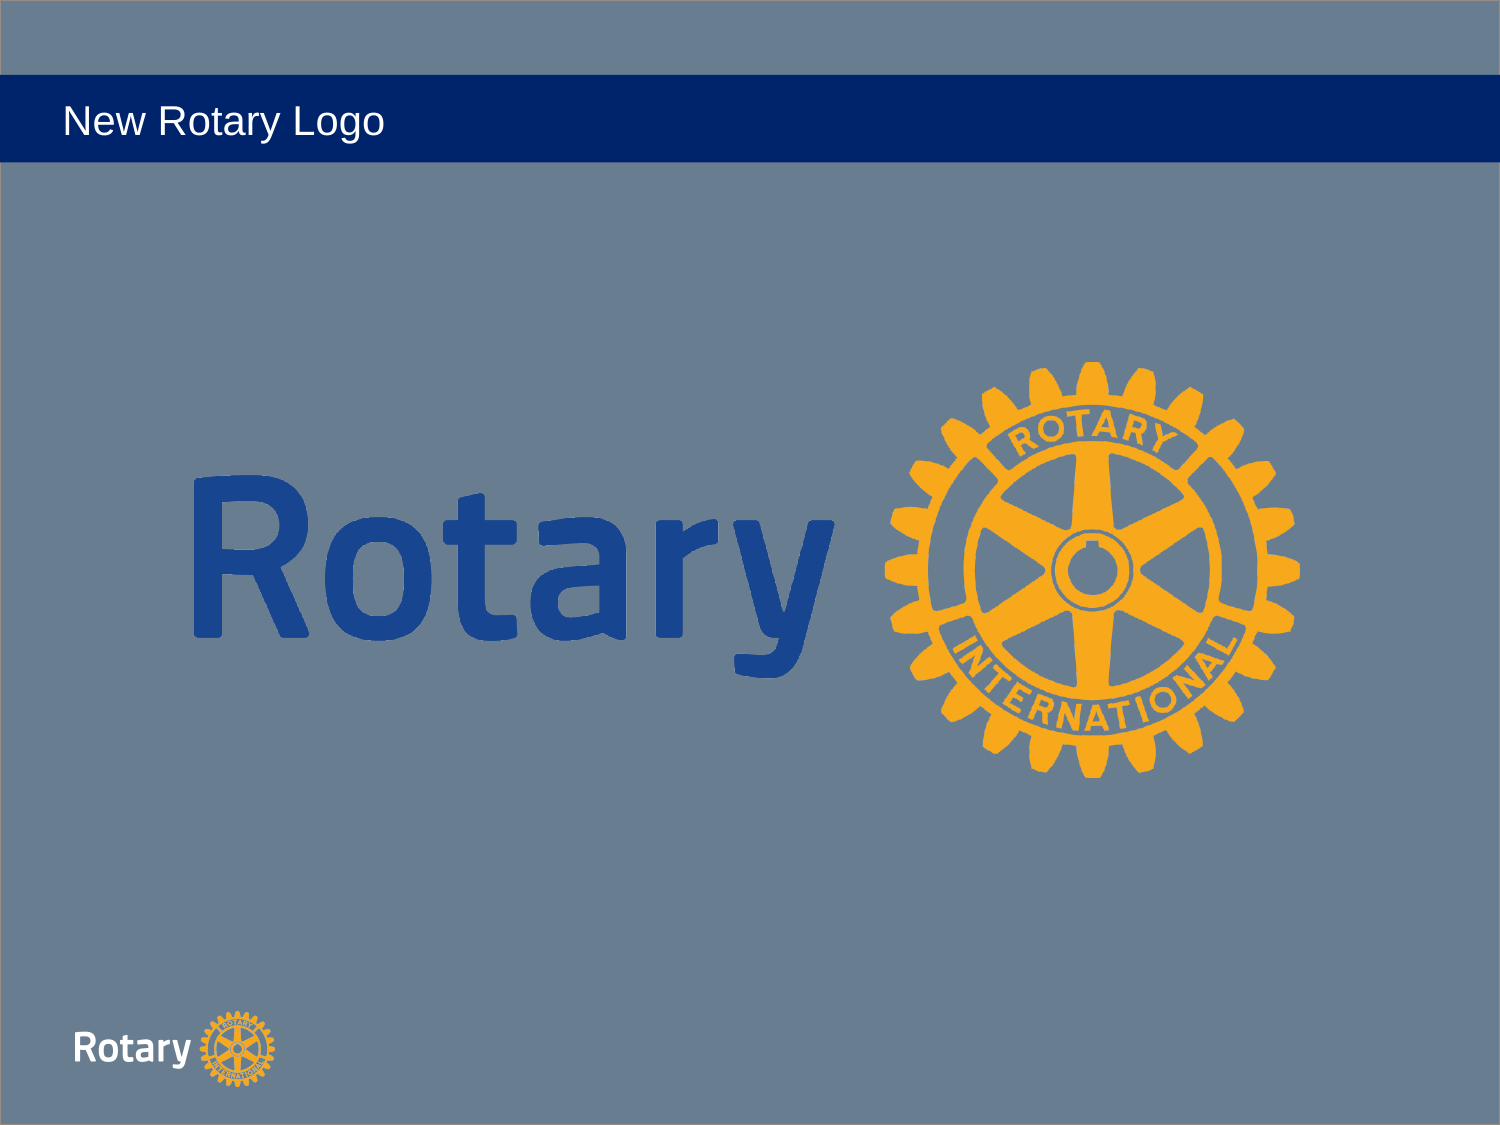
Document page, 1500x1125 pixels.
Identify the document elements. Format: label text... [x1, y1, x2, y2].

title New Rotary Logo [62, 75, 1500, 163]
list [194, 362, 1301, 779]
picture [75, 1011, 275, 1087]
